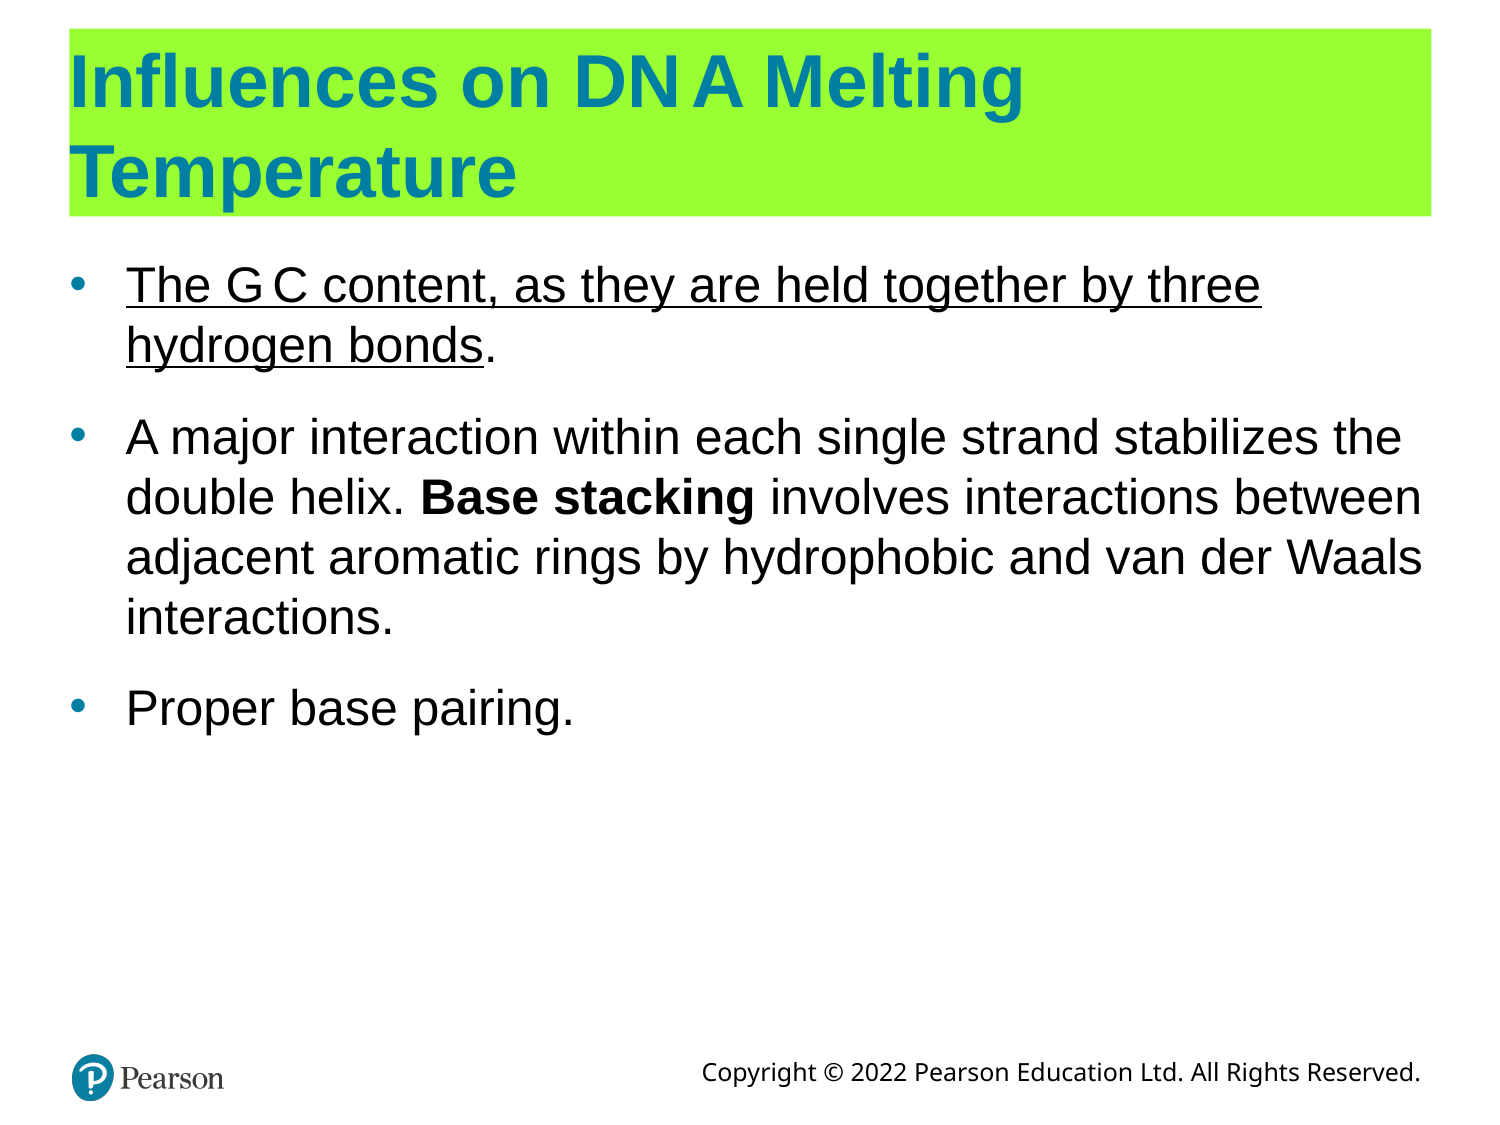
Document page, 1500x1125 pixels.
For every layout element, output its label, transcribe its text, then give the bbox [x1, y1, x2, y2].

title Influences on D N A Melting Temperature [69, 28, 1432, 217]
picture [72, 1087, 83, 1101]
picture [80, 1063, 106, 1088]
list The G C content, as they are held together by three hydrogen bonds. A major interaction within each single strand stabilizes the double helix. Base stacking involves interactions between adjacent aromatic rings by hydrophobic and van der Waals interactions. Proper base pairing. [69, 252, 1432, 891]
picture [72, 1054, 88, 1070]
picture [98, 1054, 224, 1101]
